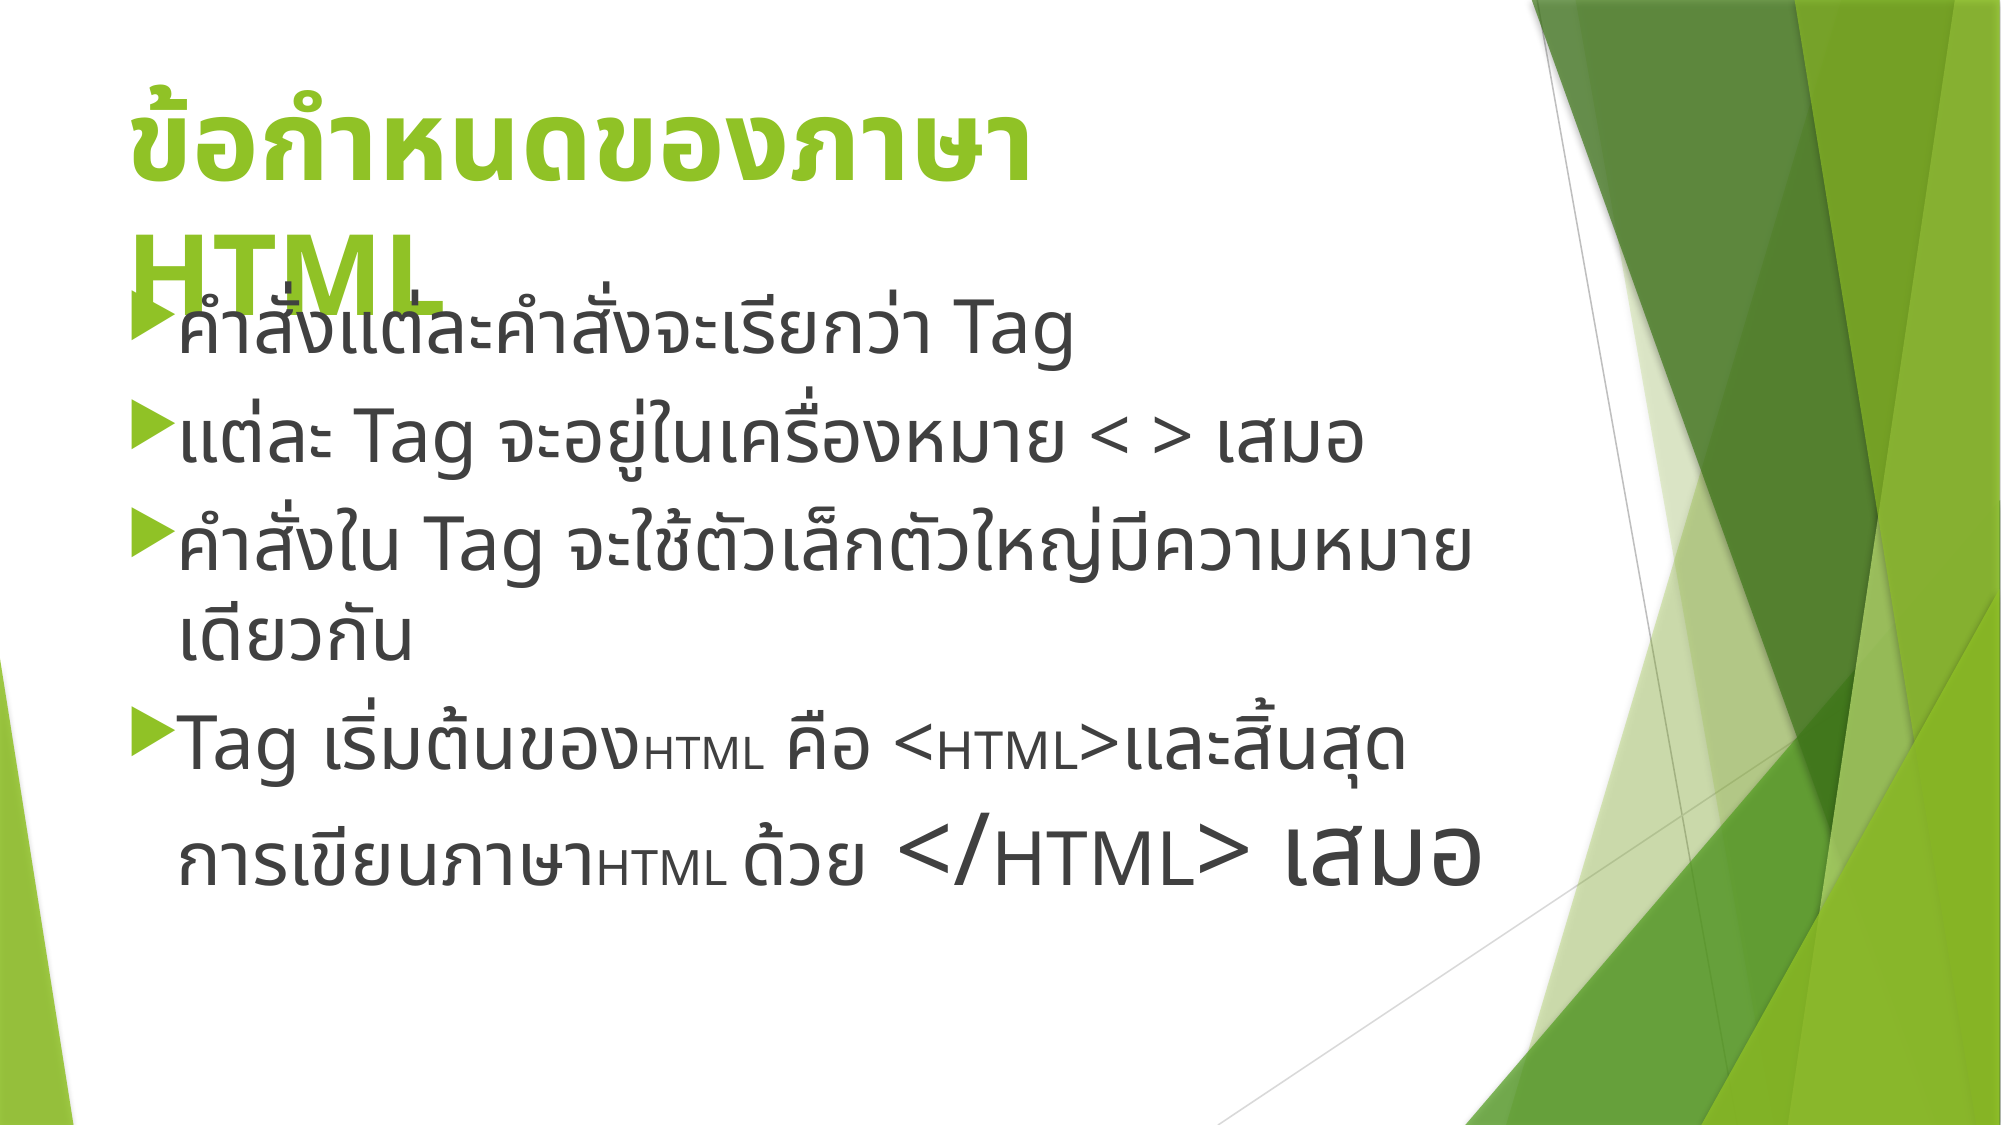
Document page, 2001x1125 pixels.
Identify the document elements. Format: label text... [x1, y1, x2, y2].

list คำสั่งแต่ละคำสั่งจะเรียกว่า Tag แต่ละ Tag จะอยู่ในเครื่องหมาย < > เสมอ คำสั่งใน Tag จะใช้ตัวเล็กตัวใหญ่มีความหมายเดียวกัน Tag เริ่มต้นของHTML คือ <HTML>และสิ้นสุดการเขียนภาษาHTML ด้วย </HTML> เสมอ [111, 271, 1522, 950]
title ข้อกําหนดของภาษา HTML [111, 60, 1267, 205]
